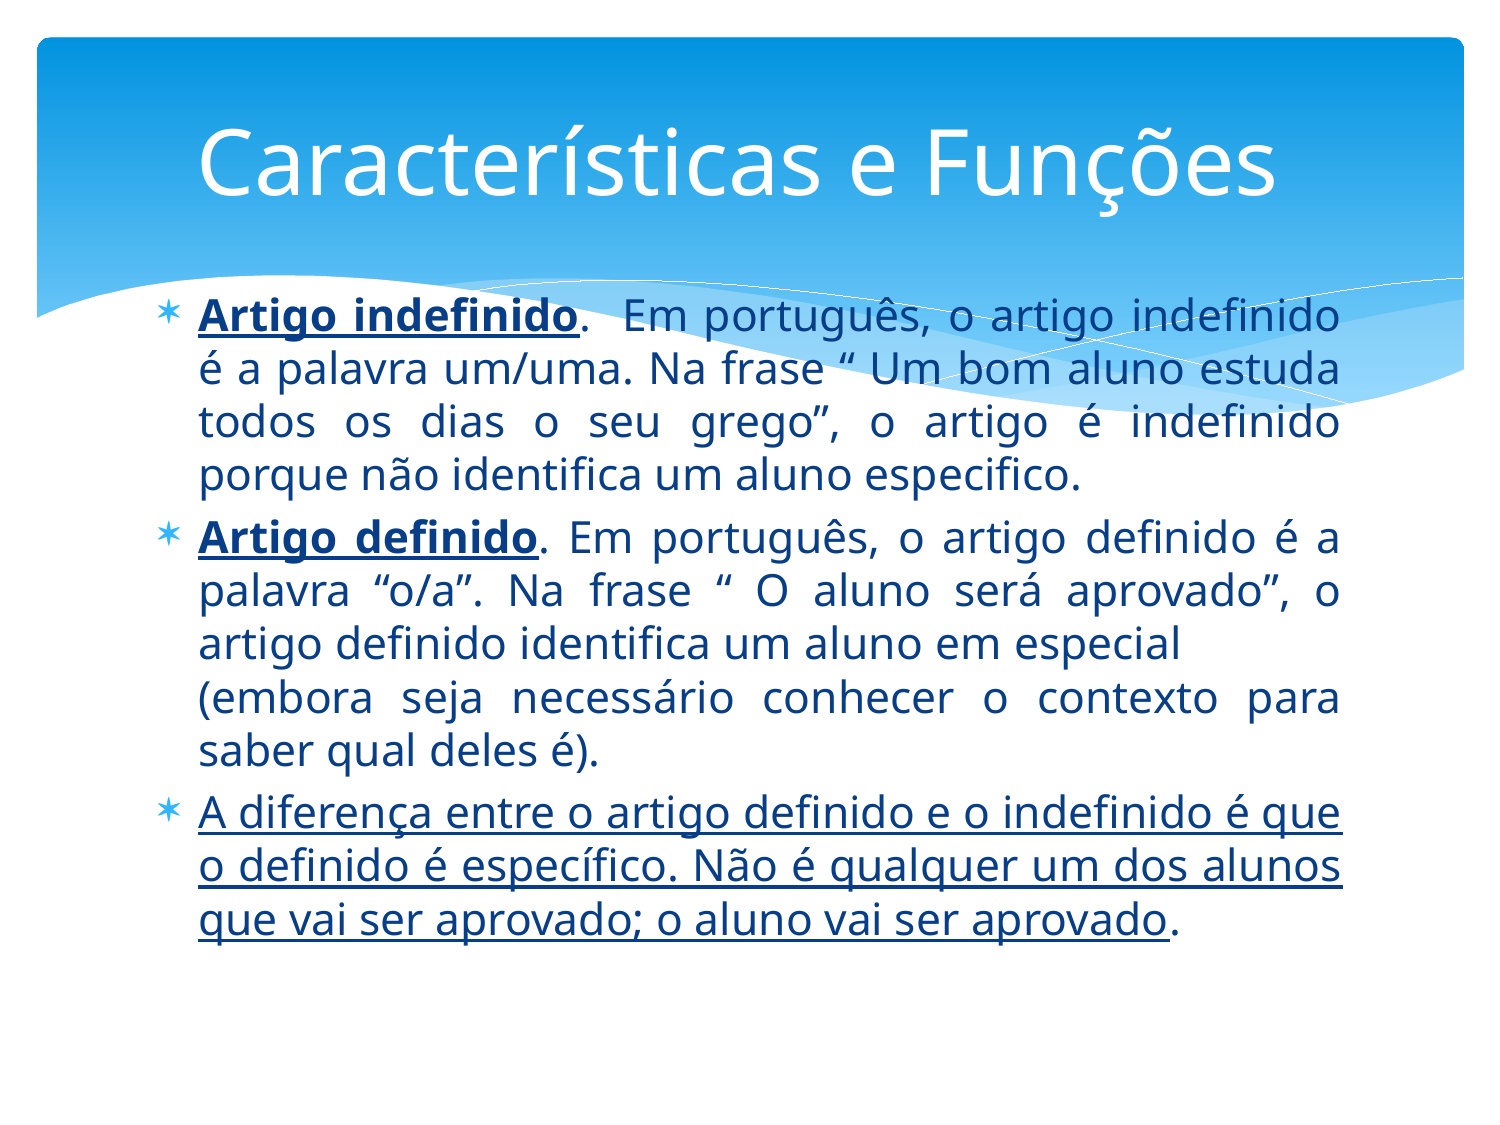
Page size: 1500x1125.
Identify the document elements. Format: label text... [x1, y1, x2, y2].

title Características e Funções [75, 55, 1425, 261]
list Artigo indefinido. Em português, o artigo indefinido é a palavra um/uma. Na frase “ Um bom aluno estuda todos os dias o seu grego”, o artigo é indefinido porque não identifica um aluno especifico. Artigo definido. Em português, o artigo definido é a palavra “o/a”. Na frase “ O aluno será aprovado”, o artigo definido identifica um aluno em especial (embora seja necessário conhecer o contexto para saber qual deles é). A diferença entre o artigo definido e o indefinido é que o definido é específico. Não é qualquer um dos alunos que vai ser aprovado; o aluno vai ser aprovado. [143, 278, 1359, 1005]
